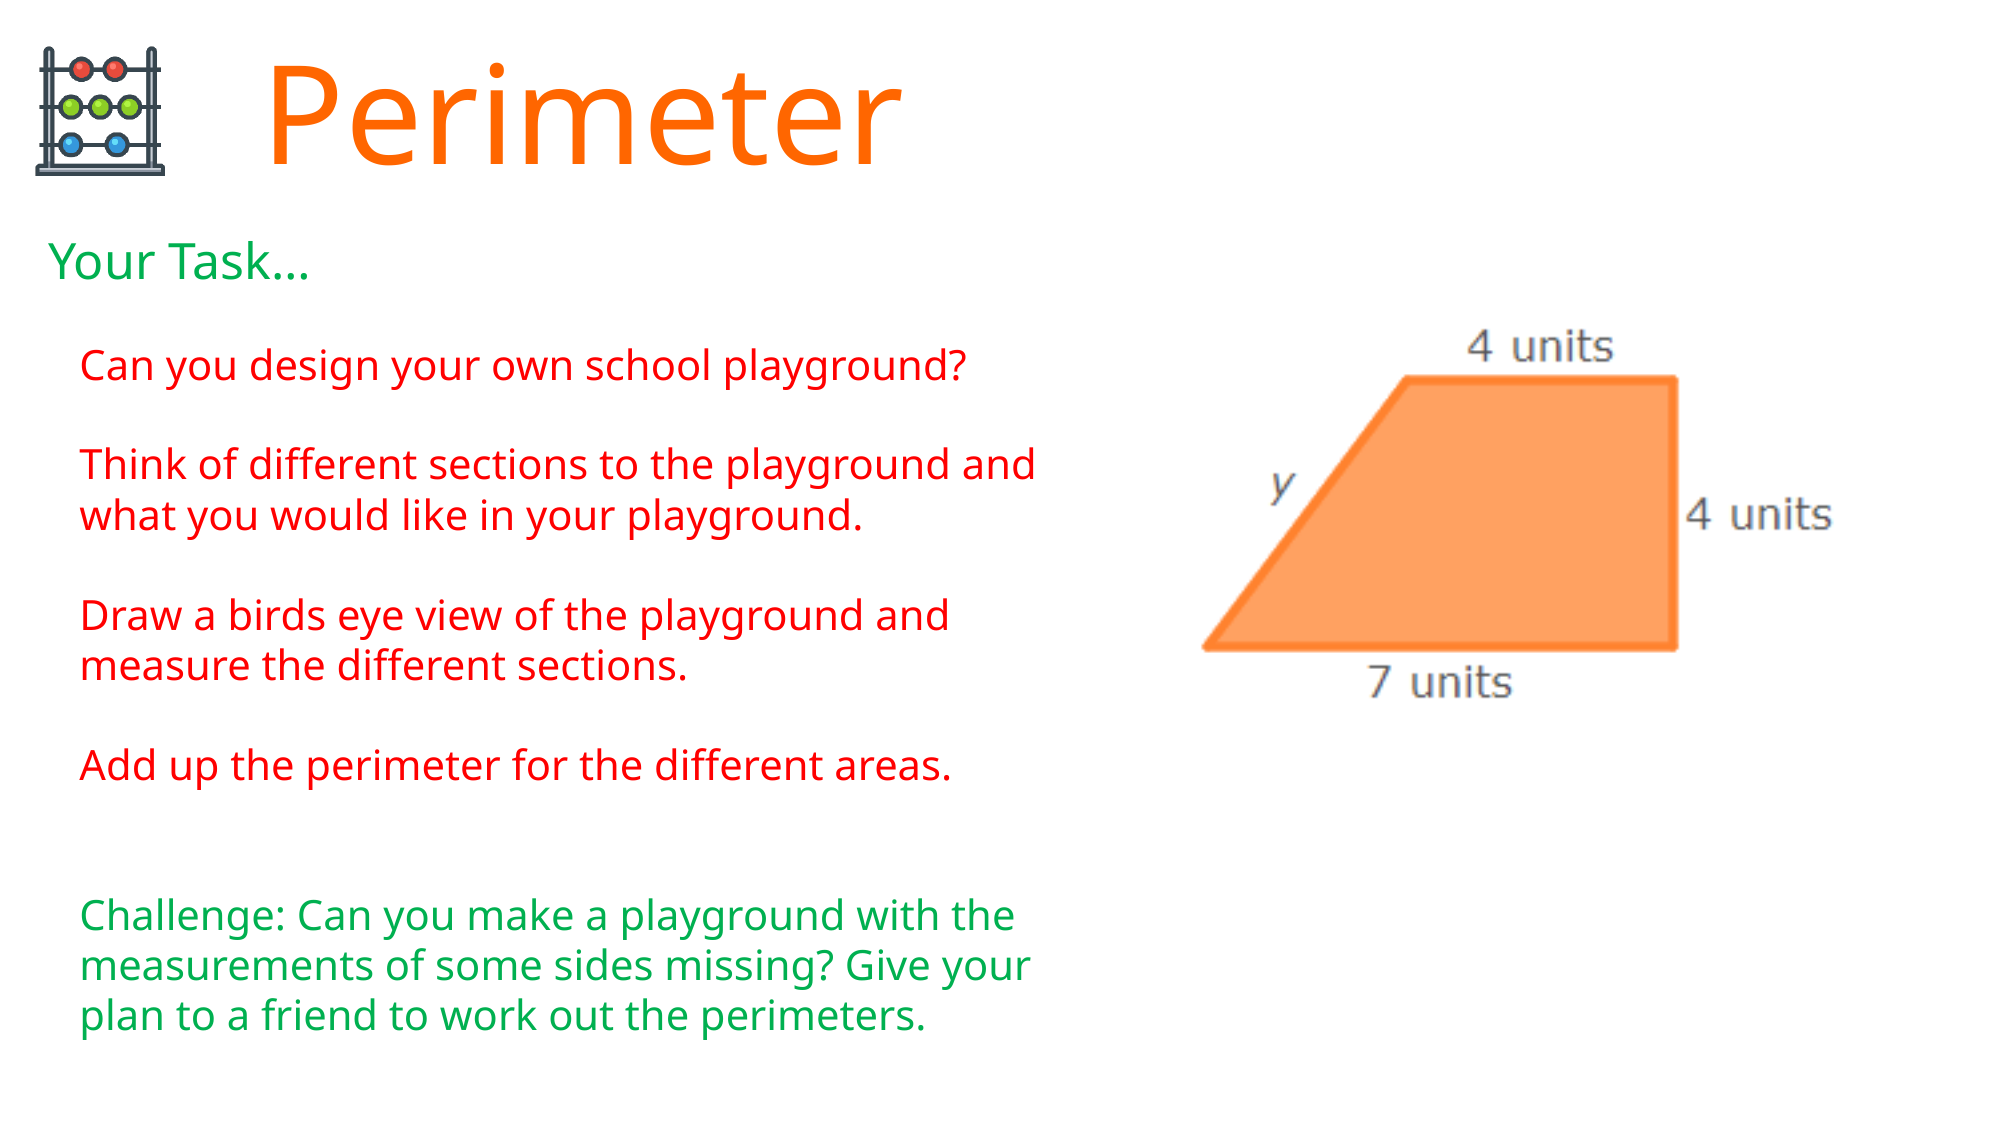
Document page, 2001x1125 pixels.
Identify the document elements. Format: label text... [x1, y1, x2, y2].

text_box Your Task… [33, 222, 1034, 298]
picture [1096, 285, 1850, 733]
picture [33, 44, 167, 178]
text_box Perimeter [247, 20, 1677, 200]
text_box Can you design your own school playground? Think of different sections to the playground and what you would like in your playground. Draw a birds eye view of the playground and measure the different sections. Add up the perimeter for the different areas. Challenge: Can you make a playground with the measurements of some sides missing? Give your plan to a friend to work out the perimeters. [64, 330, 1065, 1046]
